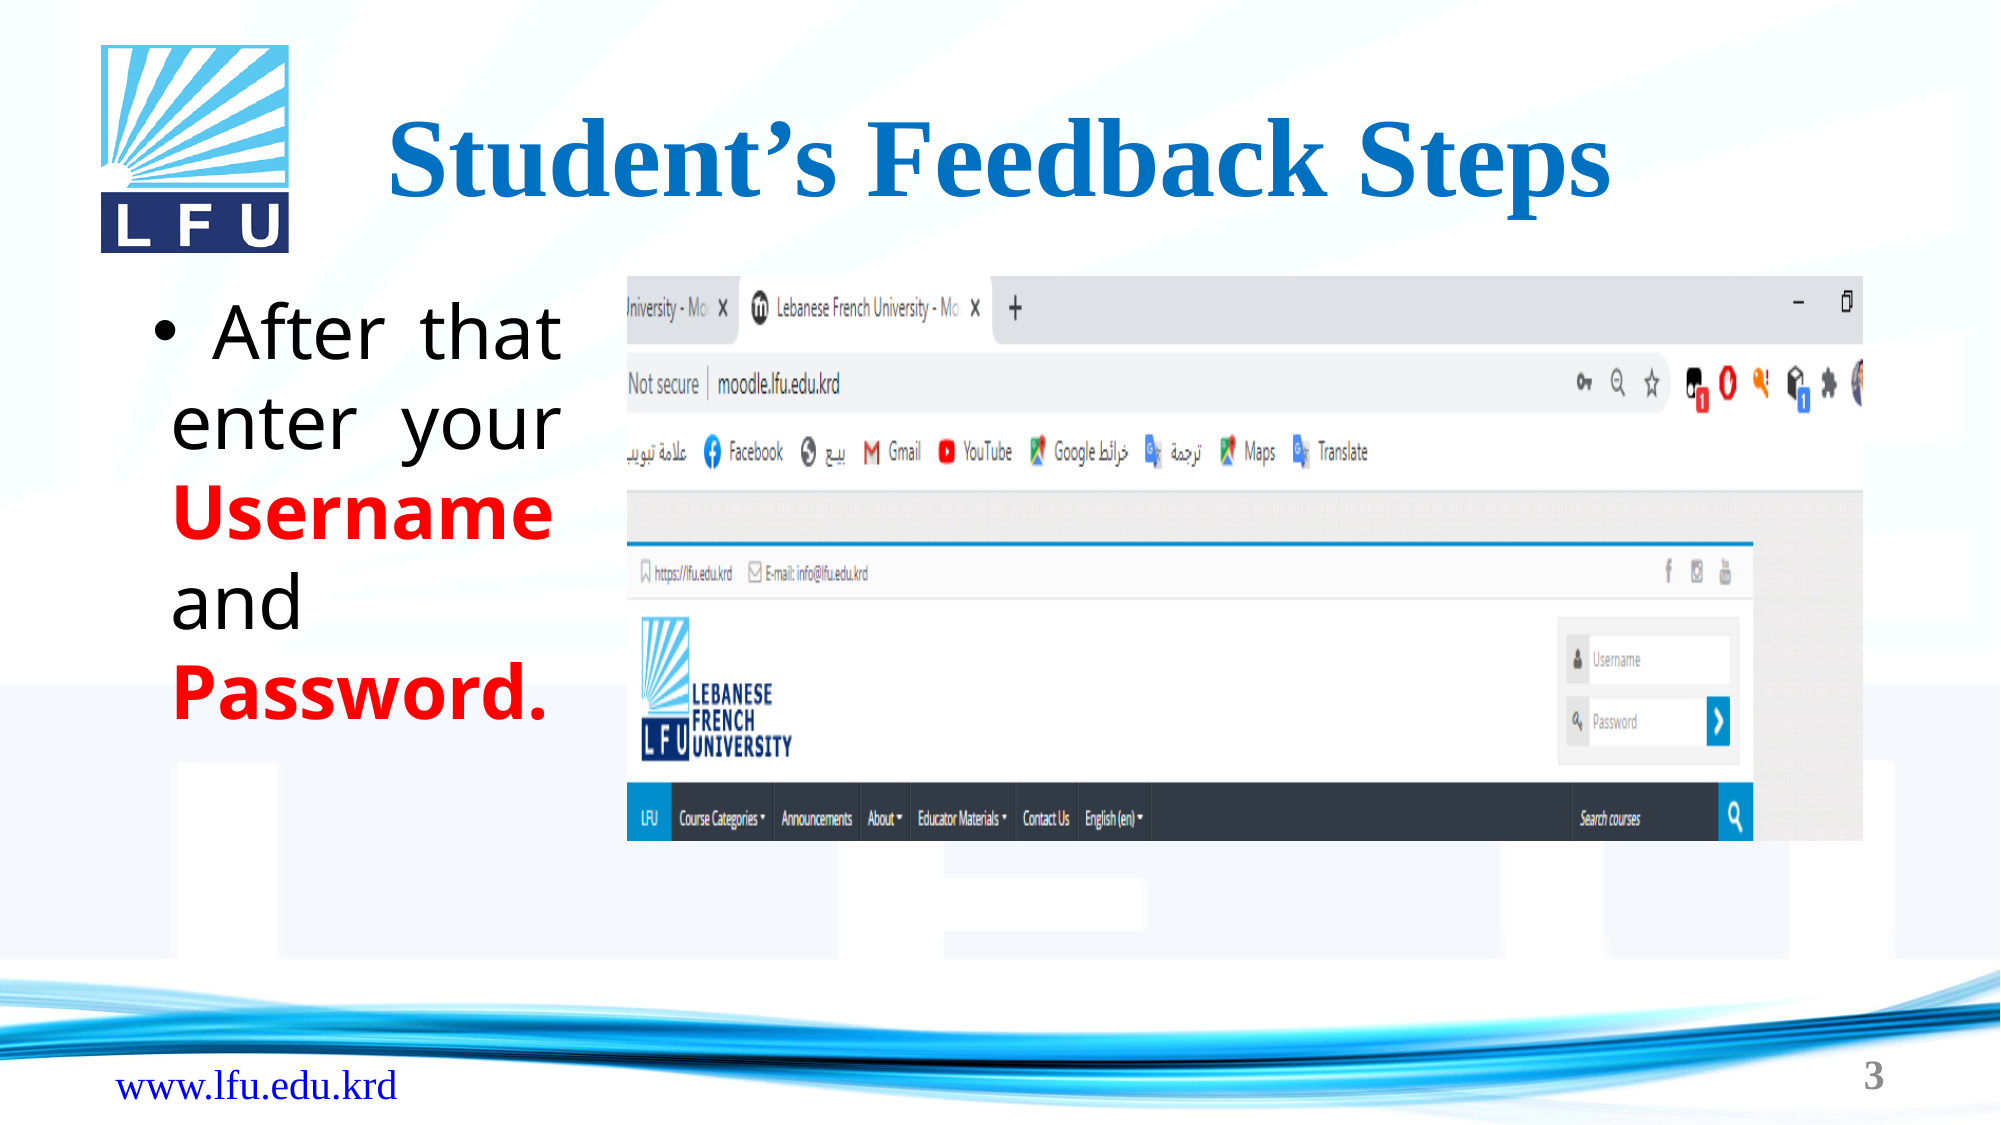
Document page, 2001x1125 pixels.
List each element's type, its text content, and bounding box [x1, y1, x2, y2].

slide_number 3 [1433, 1042, 1900, 1103]
list After that enter your Username and Password. [137, 276, 578, 963]
picture [101, 45, 289, 253]
title Student’s Feedback Steps [137, 59, 1863, 244]
picture [1728, 800, 1742, 832]
picture [642, 811, 647, 825]
picture [648, 810, 657, 825]
picture [0, 959, 2000, 1125]
picture [627, 276, 1863, 842]
